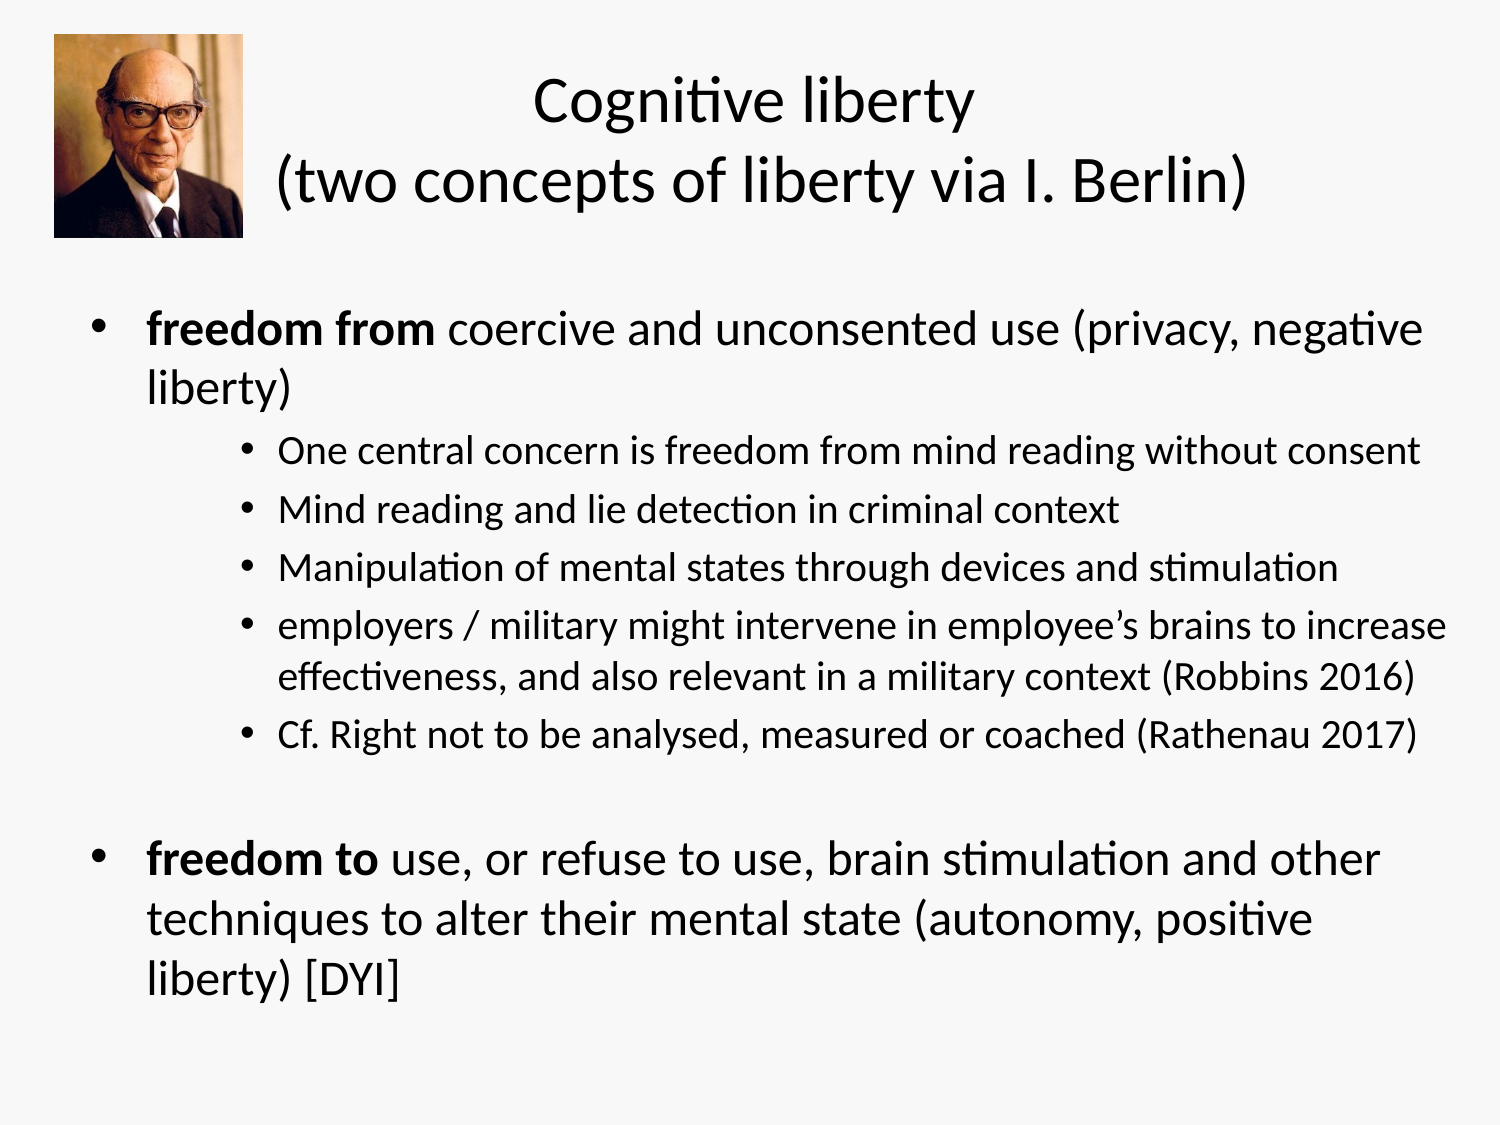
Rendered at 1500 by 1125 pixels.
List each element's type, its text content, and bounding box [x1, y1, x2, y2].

picture [53, 34, 243, 238]
list freedom from coercive and unconsented use (privacy, negative liberty) One central concern is freedom from mind reading without consent Mind reading and lie detection in criminal context Manipulation of mental states through devices and stimulation employers / military might intervene in employee’s brains to increase effectiveness, and also relevant in a military context (Robbins 2016) Cf. Right not to be analysed, measured or coached (Rathenau 2017) freedom to use, or refuse to use, brain stimulation and other techniques to alter their mental state (autonomy, positive liberty) [DYI] [75, 287, 1475, 1038]
title Cognitive liberty (two concepts of liberty via I. Berlin) [247, 42, 1350, 230]
